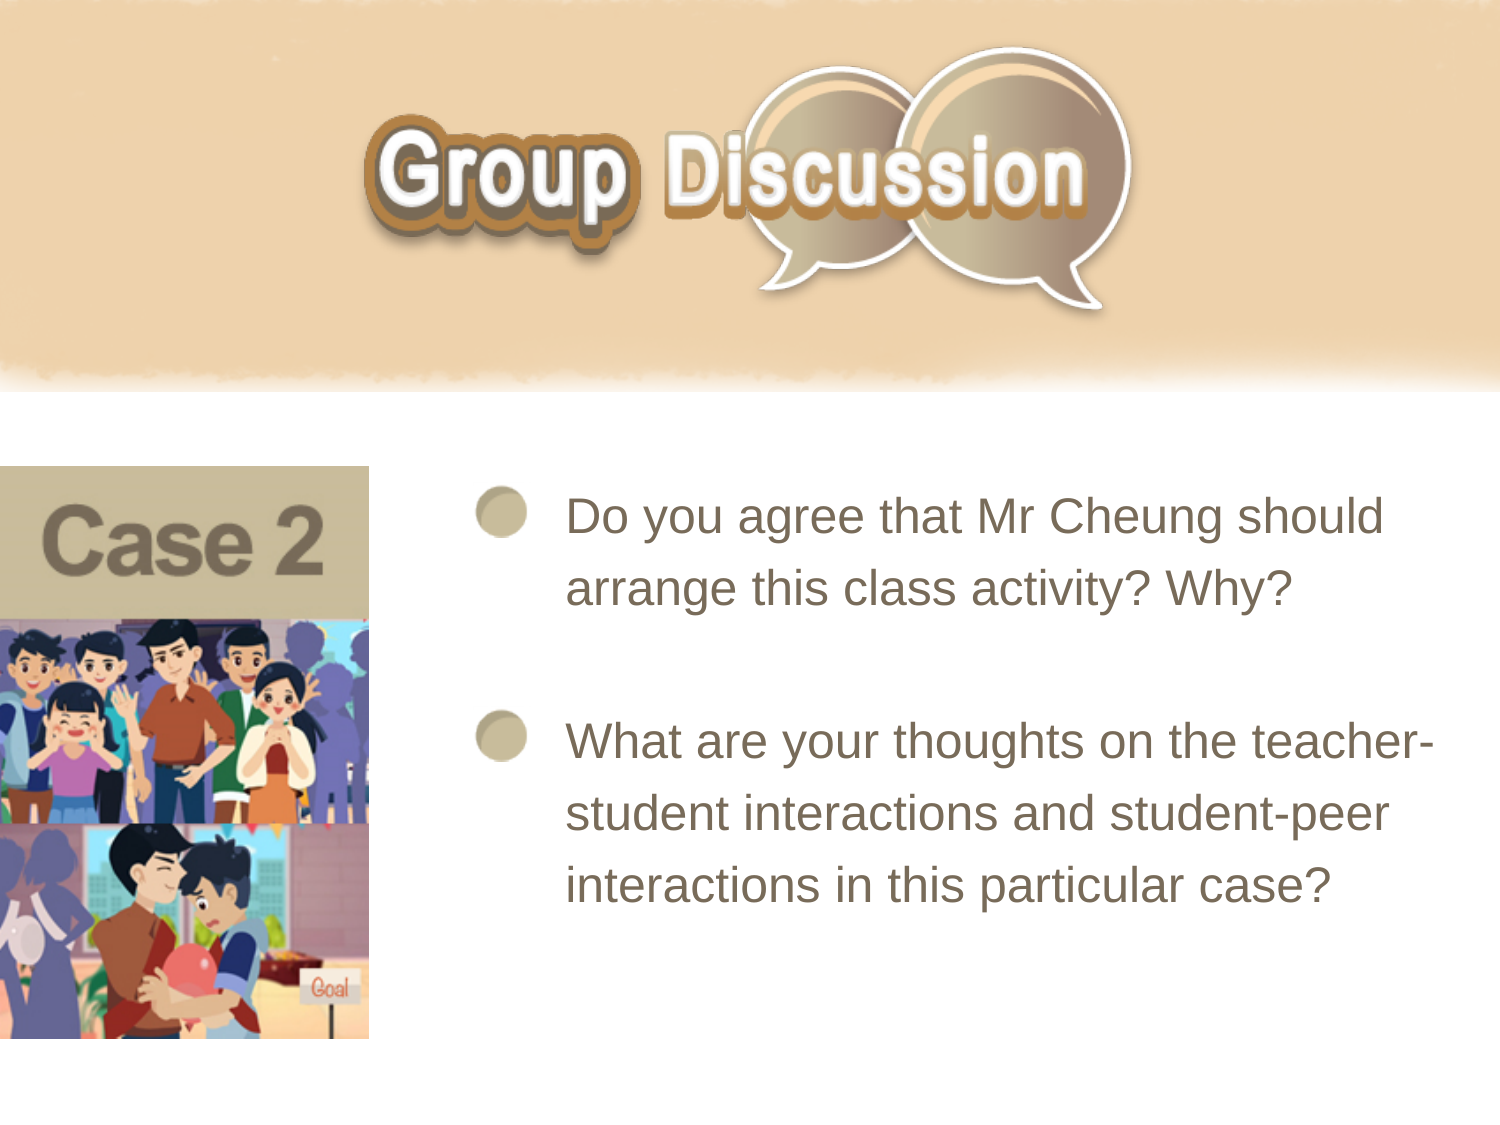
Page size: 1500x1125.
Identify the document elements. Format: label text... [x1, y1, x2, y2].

picture [0, 466, 369, 1039]
picture [473, 706, 531, 762]
picture [473, 482, 531, 538]
picture [0, 0, 1500, 392]
list Do you agree that Mr Cheung should arrange this class activity? Why? What are your thoughts on the teacher- student interactions and student-peer interactions in this particular case? [550, 414, 1500, 970]
